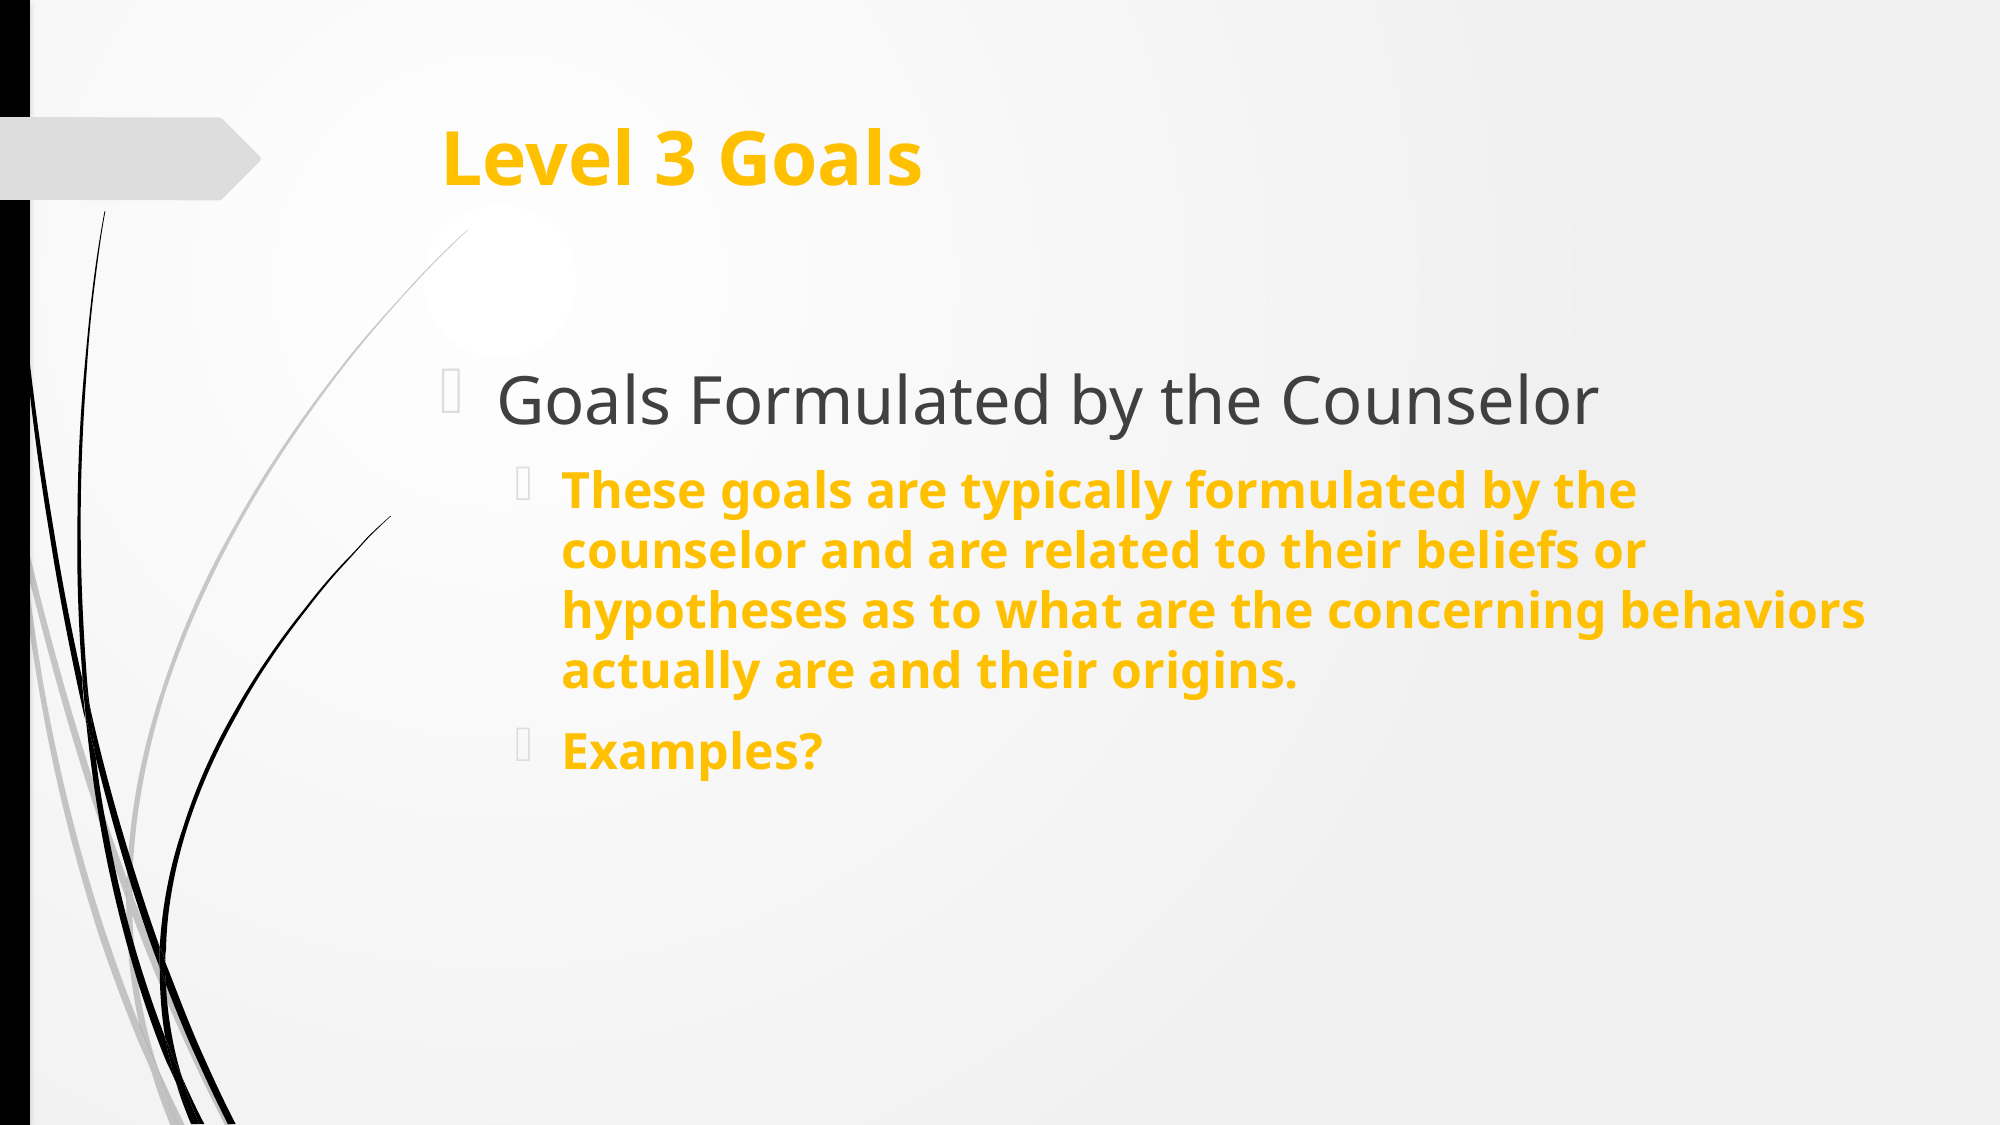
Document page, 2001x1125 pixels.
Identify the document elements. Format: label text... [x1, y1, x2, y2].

title Level 3 Goals [425, 102, 1888, 313]
list Goals Formulated by the Counselor These goals are typically formulated by the counselor and are related to their beliefs or hypotheses as to what are the concerning behaviors actually are and their origins. Examples? [424, 350, 1888, 970]
